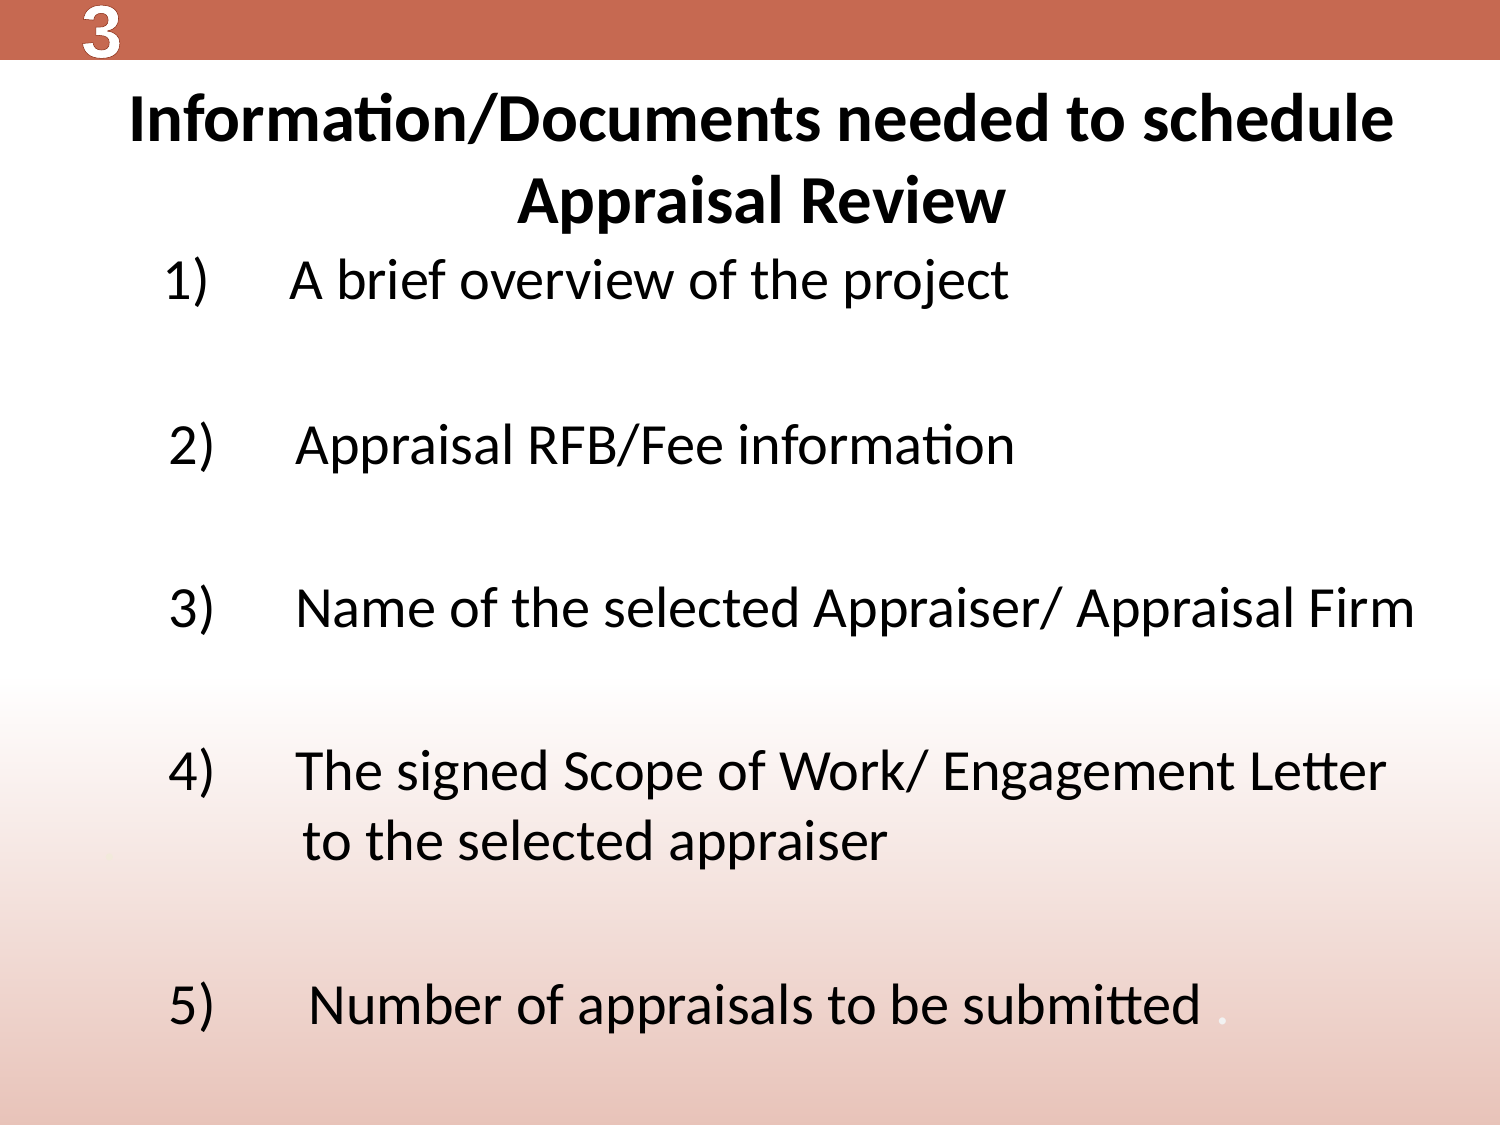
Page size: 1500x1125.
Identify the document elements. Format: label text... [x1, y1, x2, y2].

text_box 3 [65, 0, 138, 80]
list 1) A brief overview of the project 2) Appraisal RFB/Fee information 3) Name of the selected Appraiser/ Appraisal Firm 4) The signed Scope of Work/ Engagement Letter . to the selected appraiser 5) Number of appraisals to be submitted . [87, 224, 1438, 913]
title Information/Documents needed to schedule Appraisal Review [87, 137, 1438, 224]
